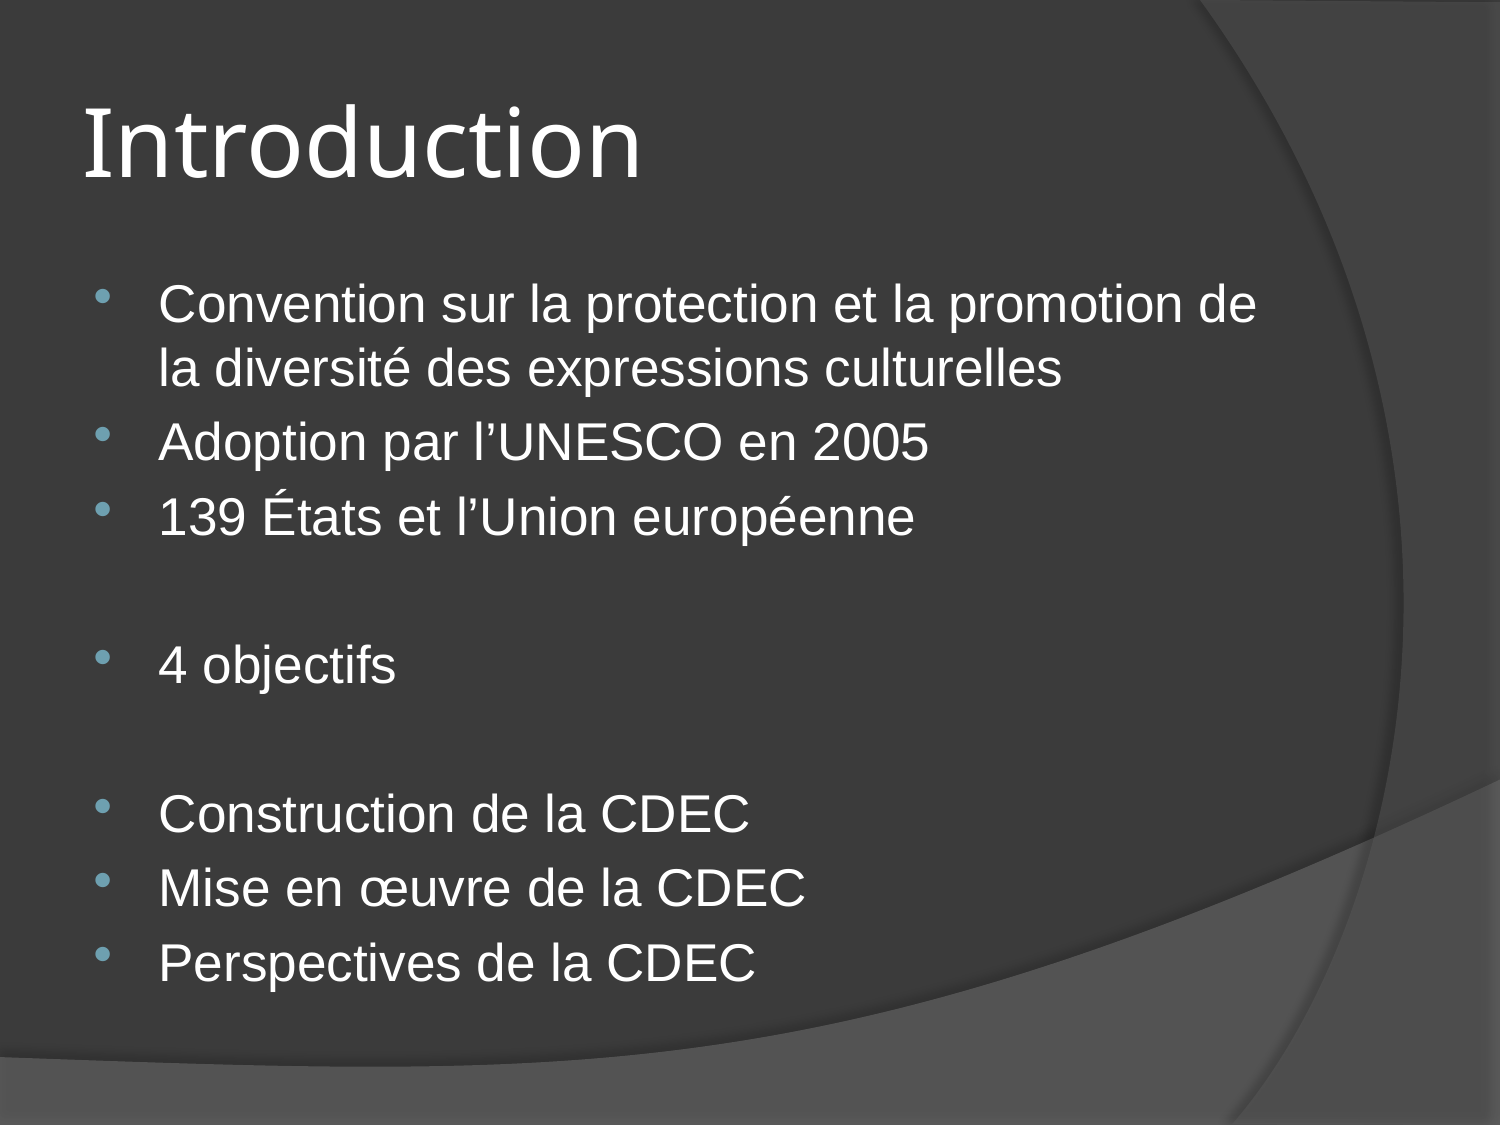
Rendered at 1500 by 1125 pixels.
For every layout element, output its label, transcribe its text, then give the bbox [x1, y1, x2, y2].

list Convention sur la protection et la promotion de la diversité des expressions culturelles Adoption par l’UNESCO en 2005 139 États et l’Union européenne 4 objectifs Construction de la CDEC Mise en œuvre de la CDEC Perspectives de la CDEC [75, 262, 1300, 1005]
title Introduction [75, 45, 1300, 233]
